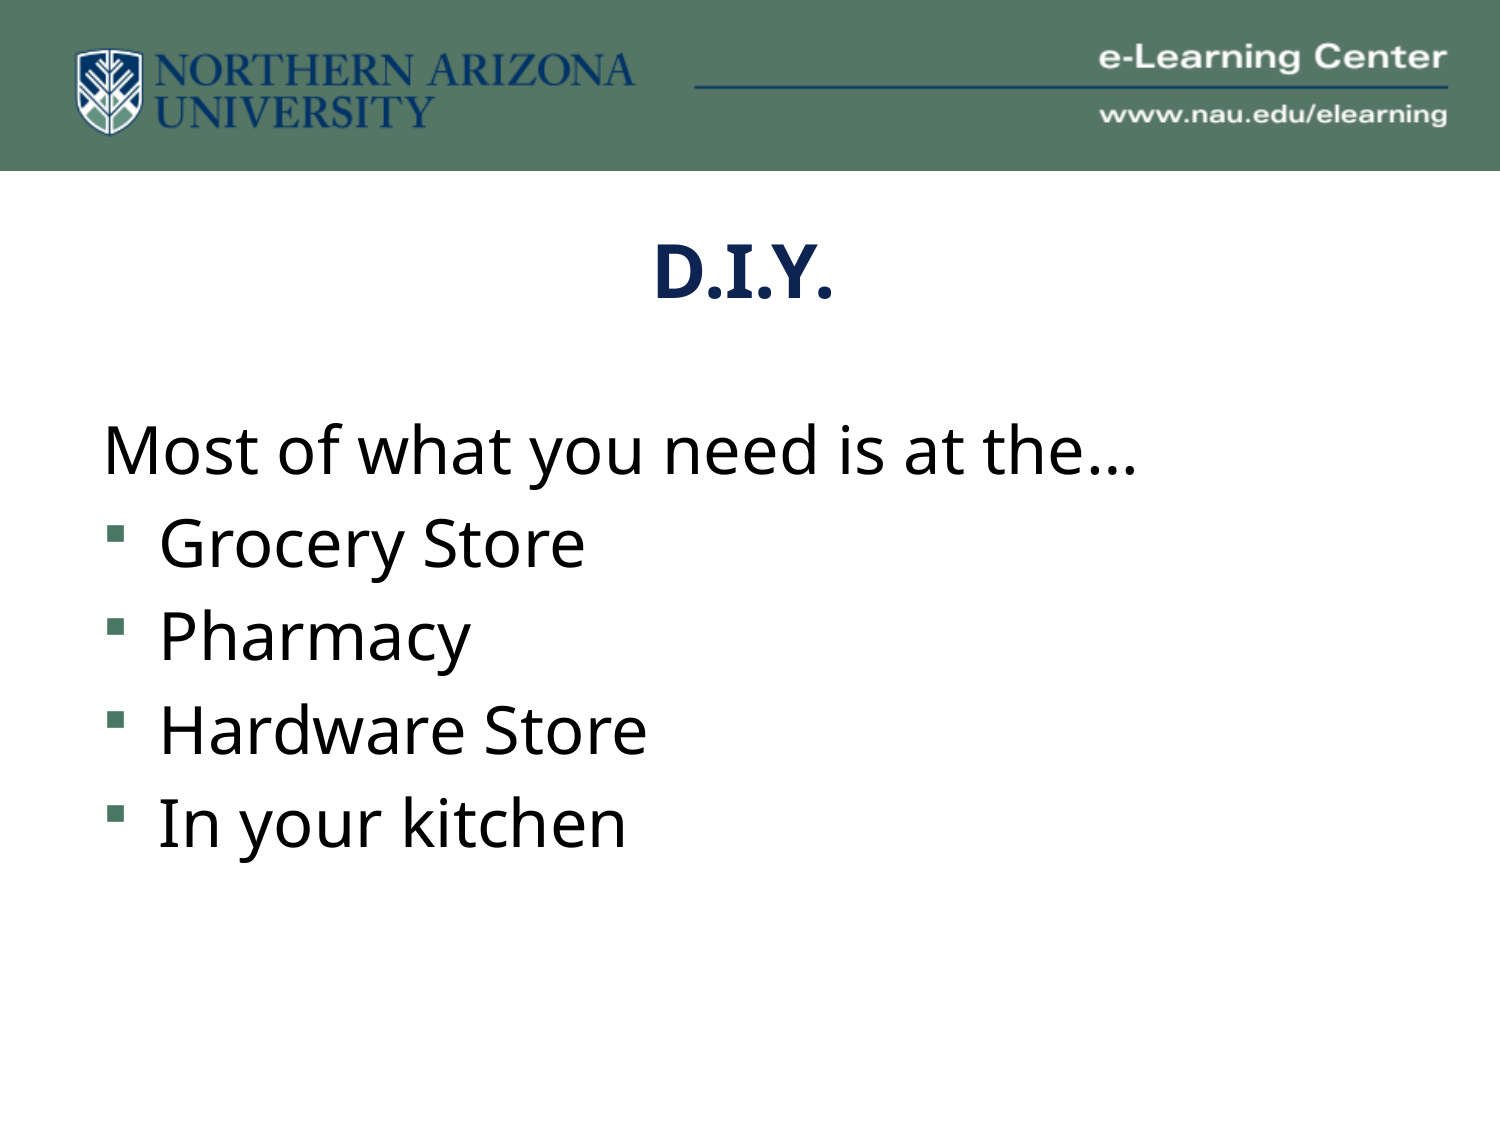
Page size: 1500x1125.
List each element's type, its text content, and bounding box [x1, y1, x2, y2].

title D.I.Y. [106, 200, 1382, 338]
list Most of what you need is at the… Grocery Store Pharmacy Hardware Store In your kitchen [87, 399, 1438, 1013]
